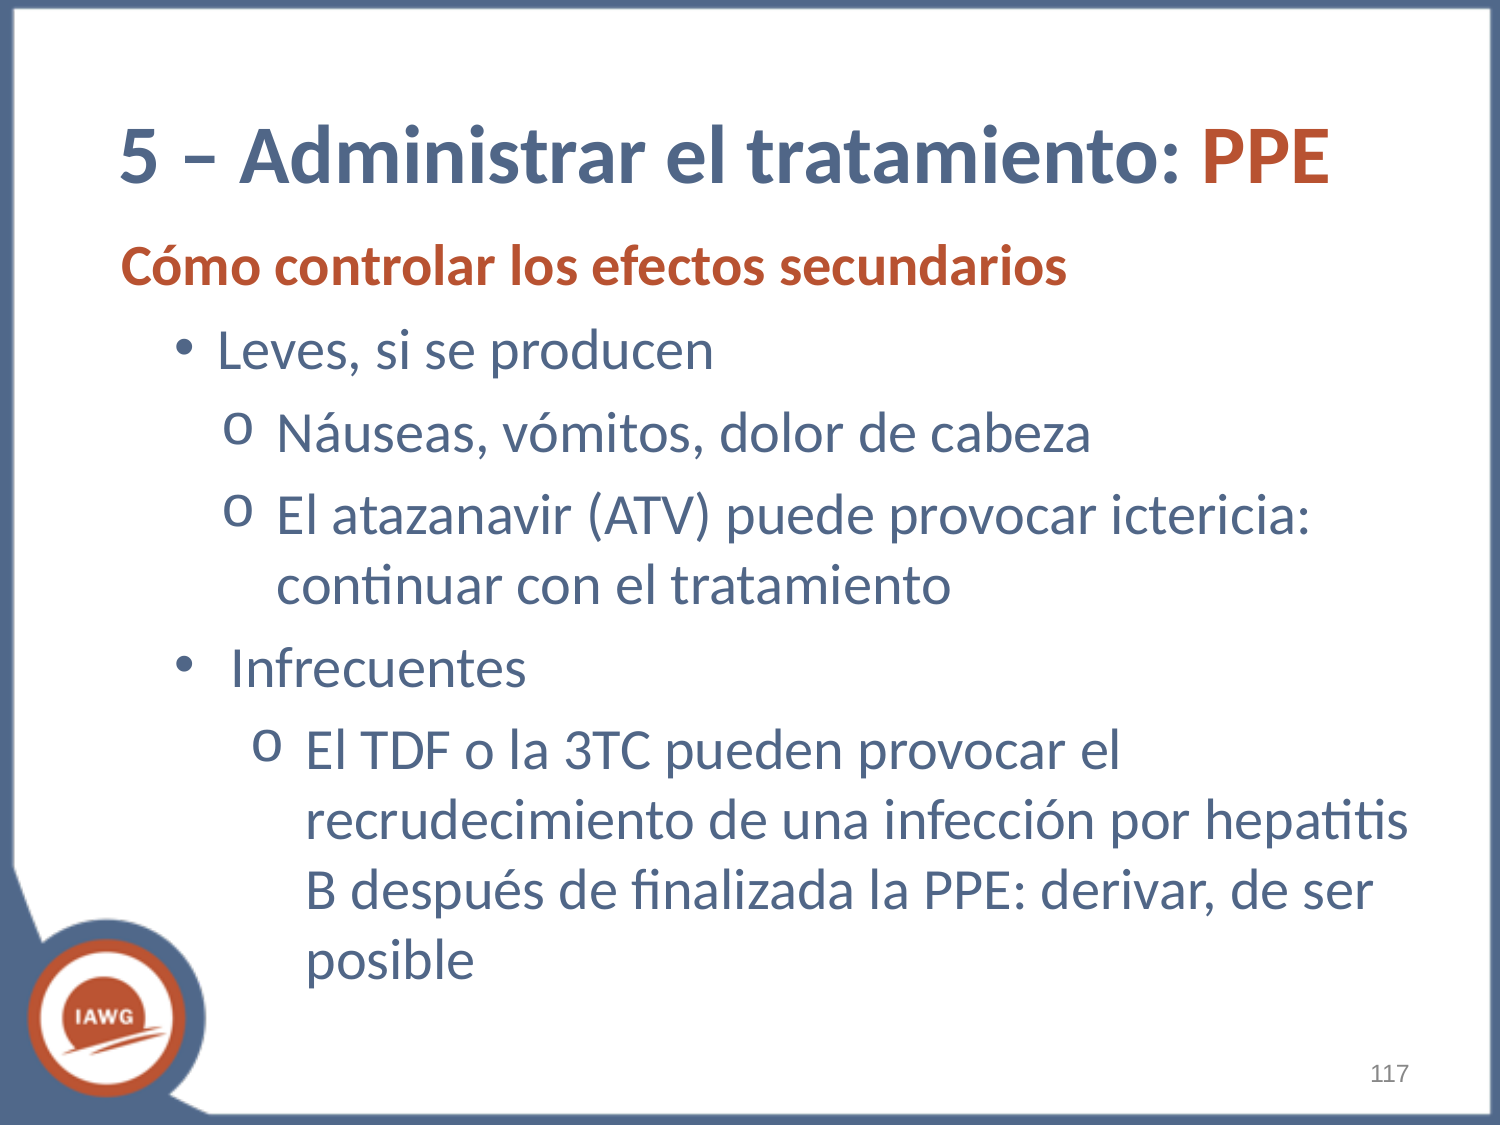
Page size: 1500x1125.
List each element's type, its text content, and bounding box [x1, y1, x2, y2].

text_box Leves, si se producen Náuseas, vómitos, dolor de cabeza El atazanavir (ATV) puede provocar ictericia: continuar con el tratamiento Infrecuentes El TDF o la 3TC pueden provocar el recrudecimiento de una infección por hepatitis B después de finalizada la PPE: derivar, de ser posible [143, 303, 1425, 901]
text_box 5 – Administrar el tratamiento: PPE [103, 122, 1397, 246]
slide_number ‹#› [1074, 1042, 1425, 1103]
text_box Cómo controlar los efectos secundarios [106, 219, 1500, 306]
picture [0, 0, 1500, 1125]
